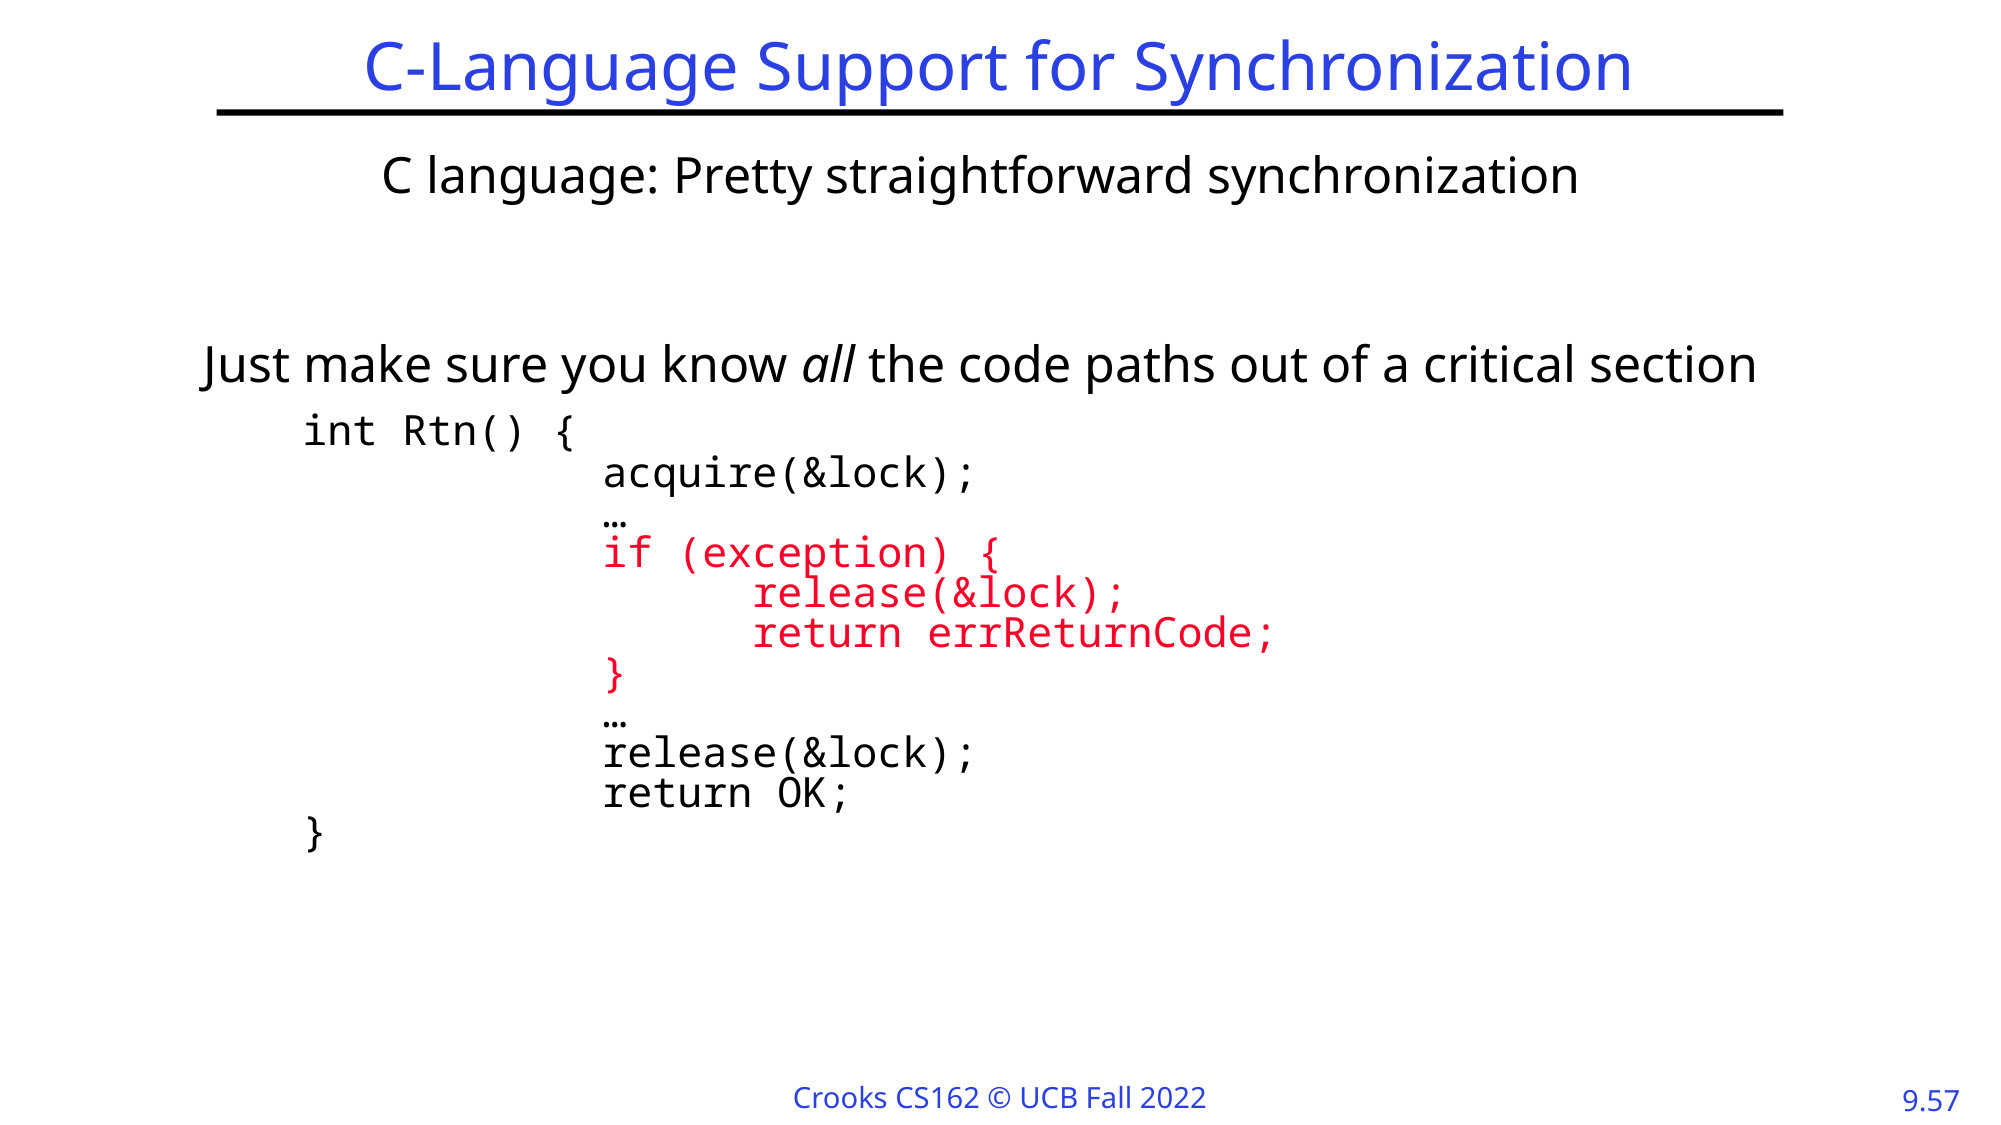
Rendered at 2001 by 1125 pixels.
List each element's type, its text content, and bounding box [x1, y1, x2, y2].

title C-Language Support for Synchronization [0, 24, 2000, 113]
list C language: Pretty straightforward synchronization Just make sure you know all the code paths out of a critical section int Rtn() { acquire(&lock); … if (exception) { release(&lock); return errReturnCode; } … release(&lock); return OK; } [174, 148, 1788, 1049]
